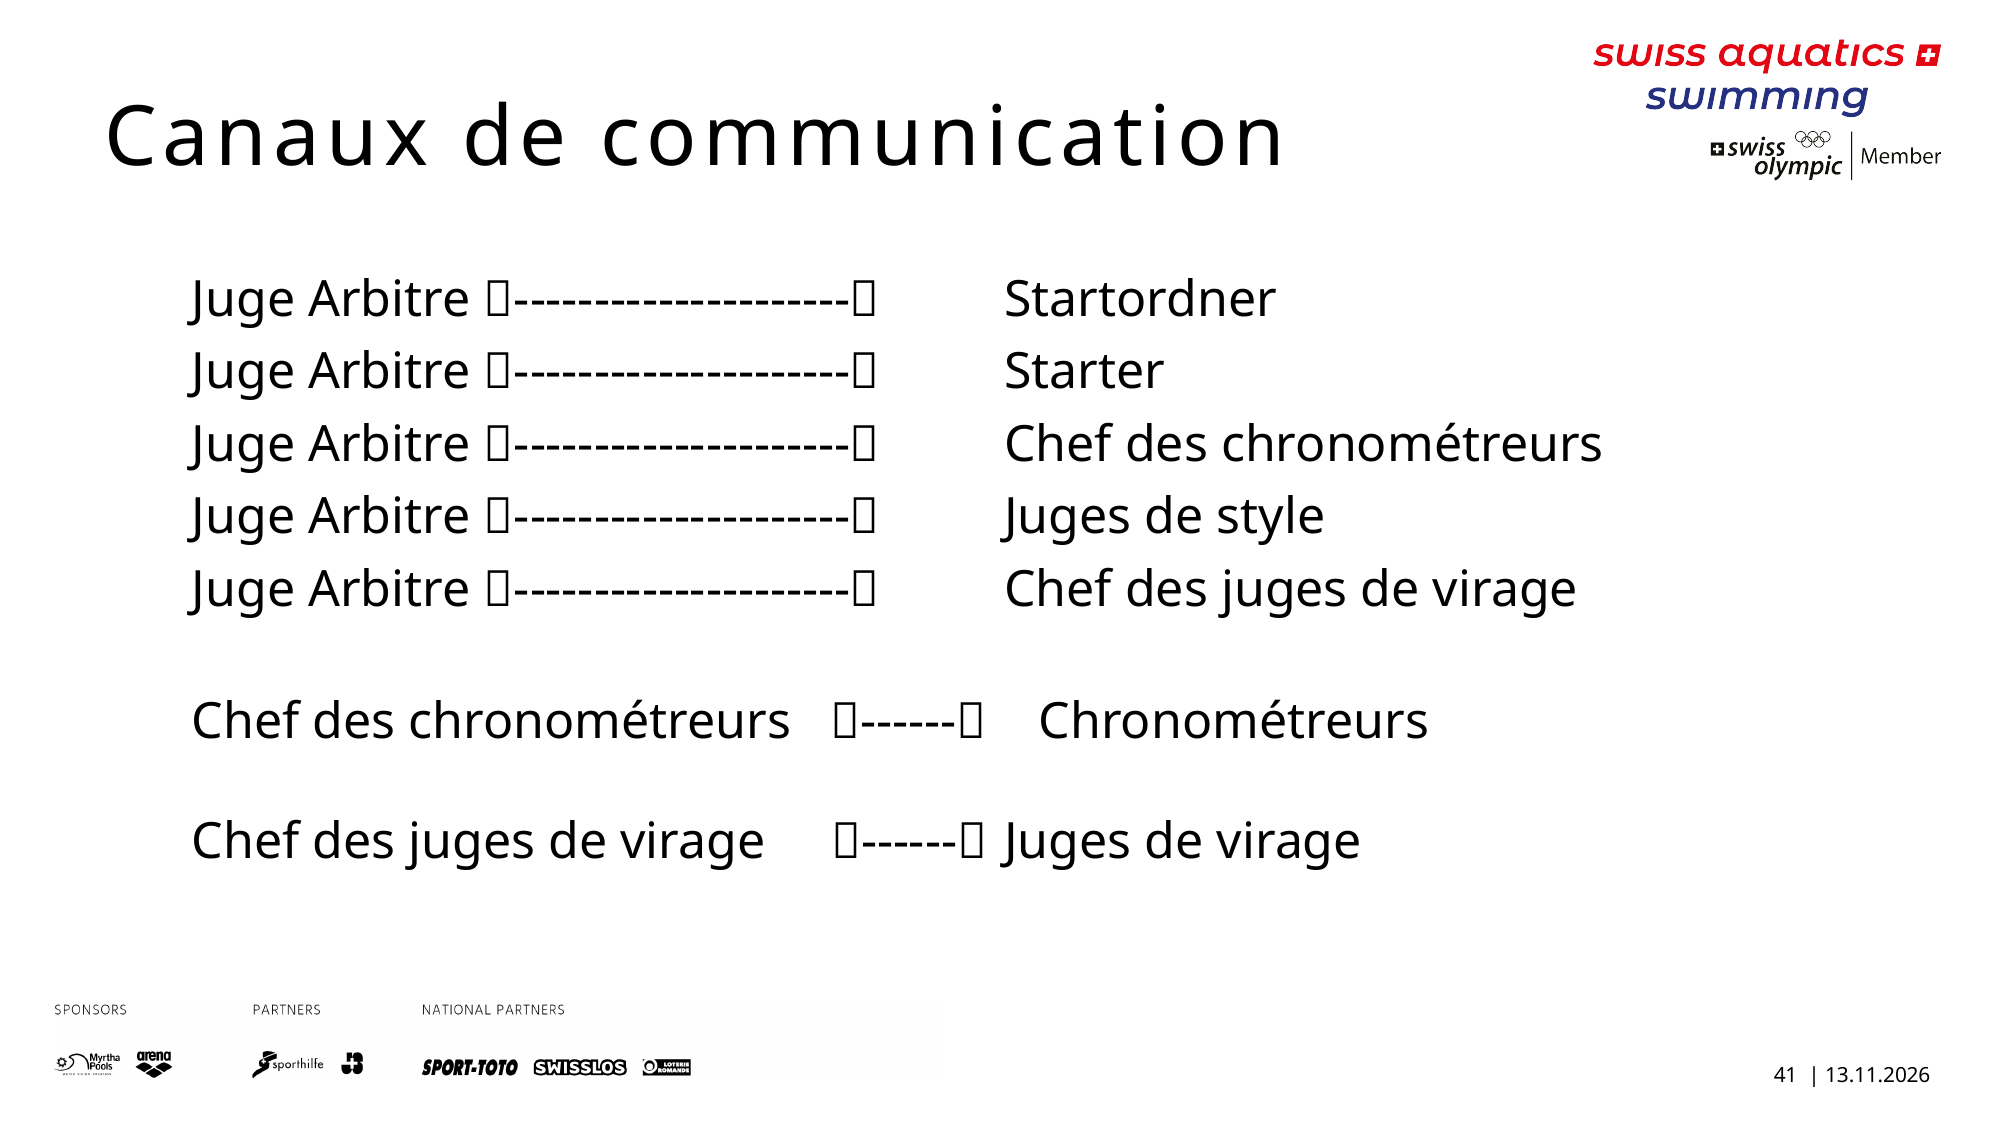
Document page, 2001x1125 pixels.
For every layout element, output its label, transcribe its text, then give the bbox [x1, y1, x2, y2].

text_box Juge Arbitre --------------------- Startordner Juge Arbitre --------------------- Starter Juge Arbitre --------------------- Chef des chronométreurs Juge Arbitre --------------------- Juges de style Juge Arbitre --------------------- Chef des juges de virage Chef des chronométreurs ------ Chronométreurs Chef des juges de virage ------ Juges de virage [89, 259, 1931, 989]
picture [1589, 12, 1944, 250]
picture [54, 999, 941, 1080]
text_box Canaux de communication [89, 75, 1618, 216]
